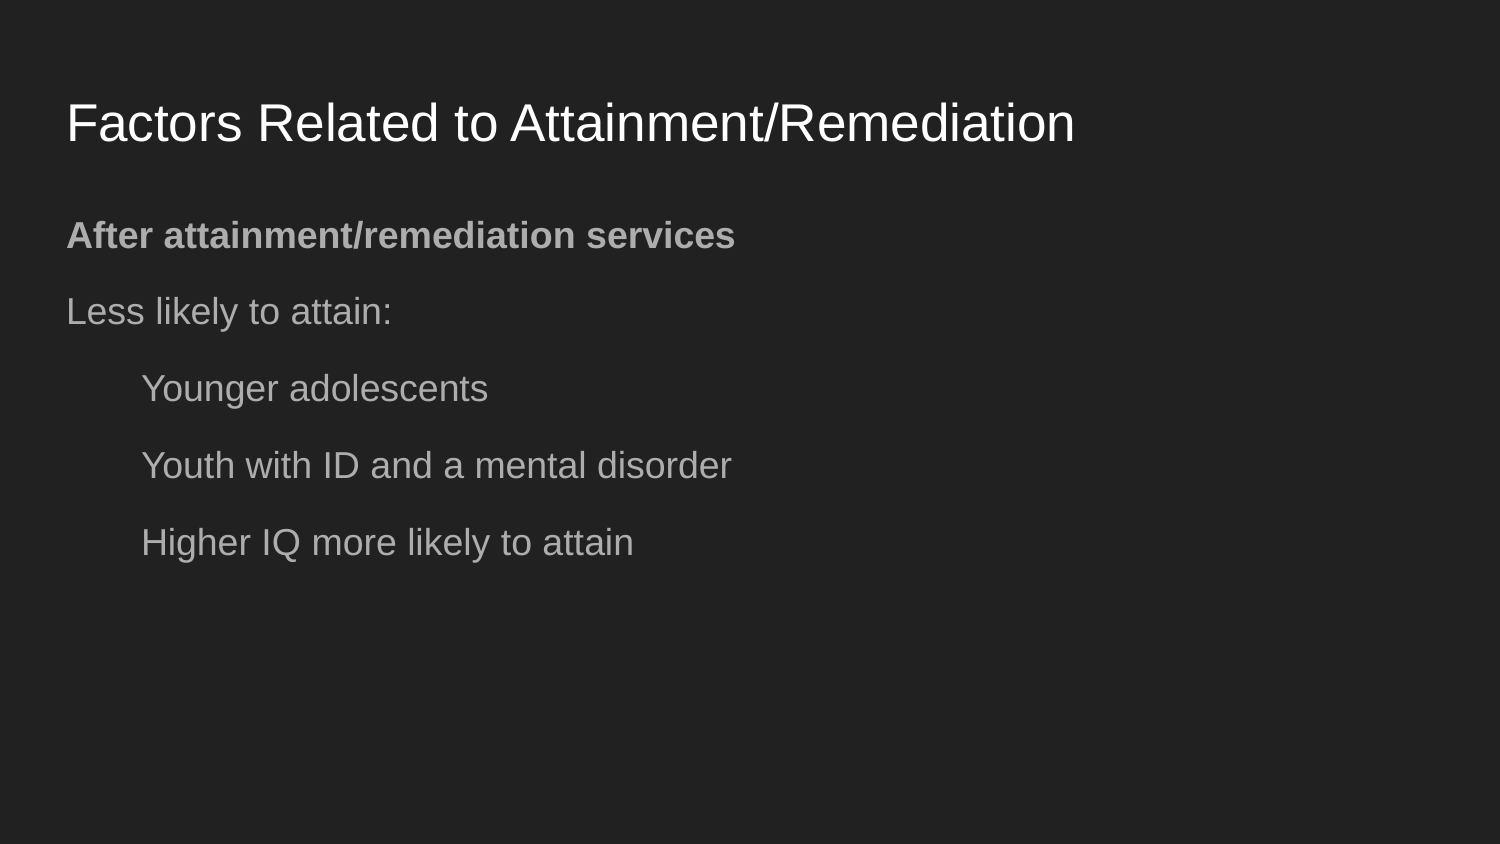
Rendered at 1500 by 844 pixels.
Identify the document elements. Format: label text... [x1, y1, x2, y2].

title Factors Related to Attainment/Remediation [51, 72, 1449, 167]
list After attainment/remediation services Less likely to attain: Younger adolescents Youth with ID and a mental disorder Higher IQ more likely to attain [51, 189, 1449, 750]
